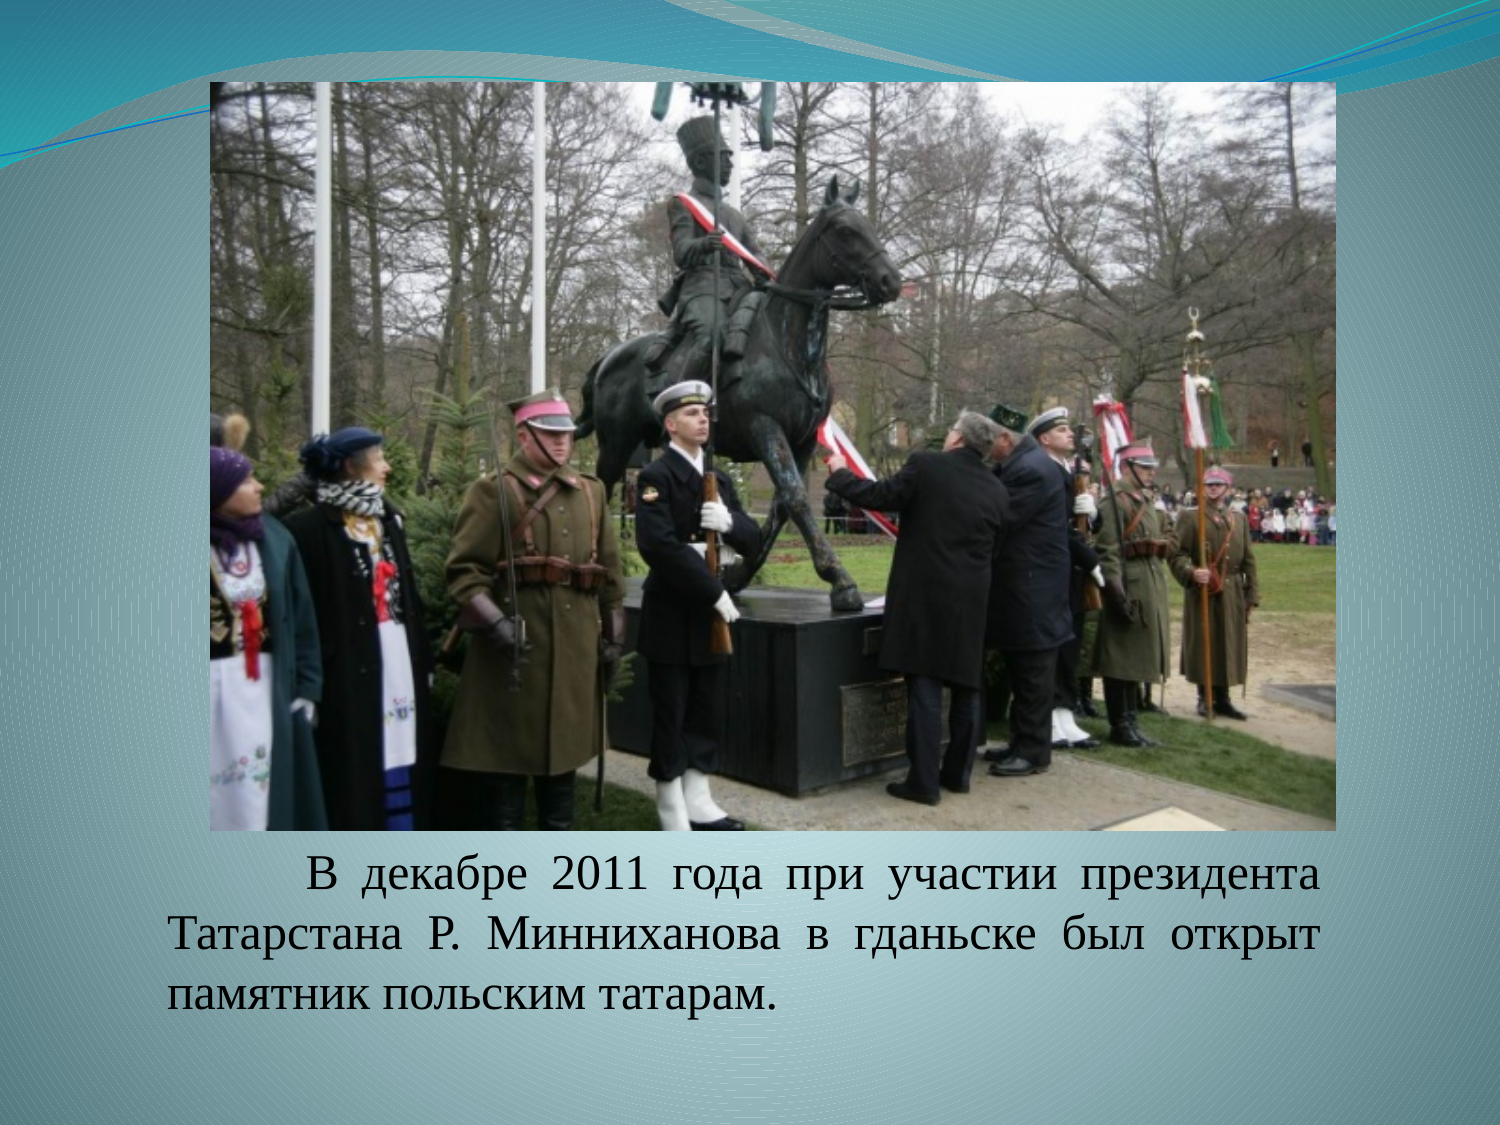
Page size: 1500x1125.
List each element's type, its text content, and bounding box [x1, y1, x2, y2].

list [210, 81, 1337, 831]
text_box В декабре 2011 года при участии президента Татарстана Р. Минниханова в гданьске был открыт памятник польским татарам. [152, 831, 1336, 1027]
